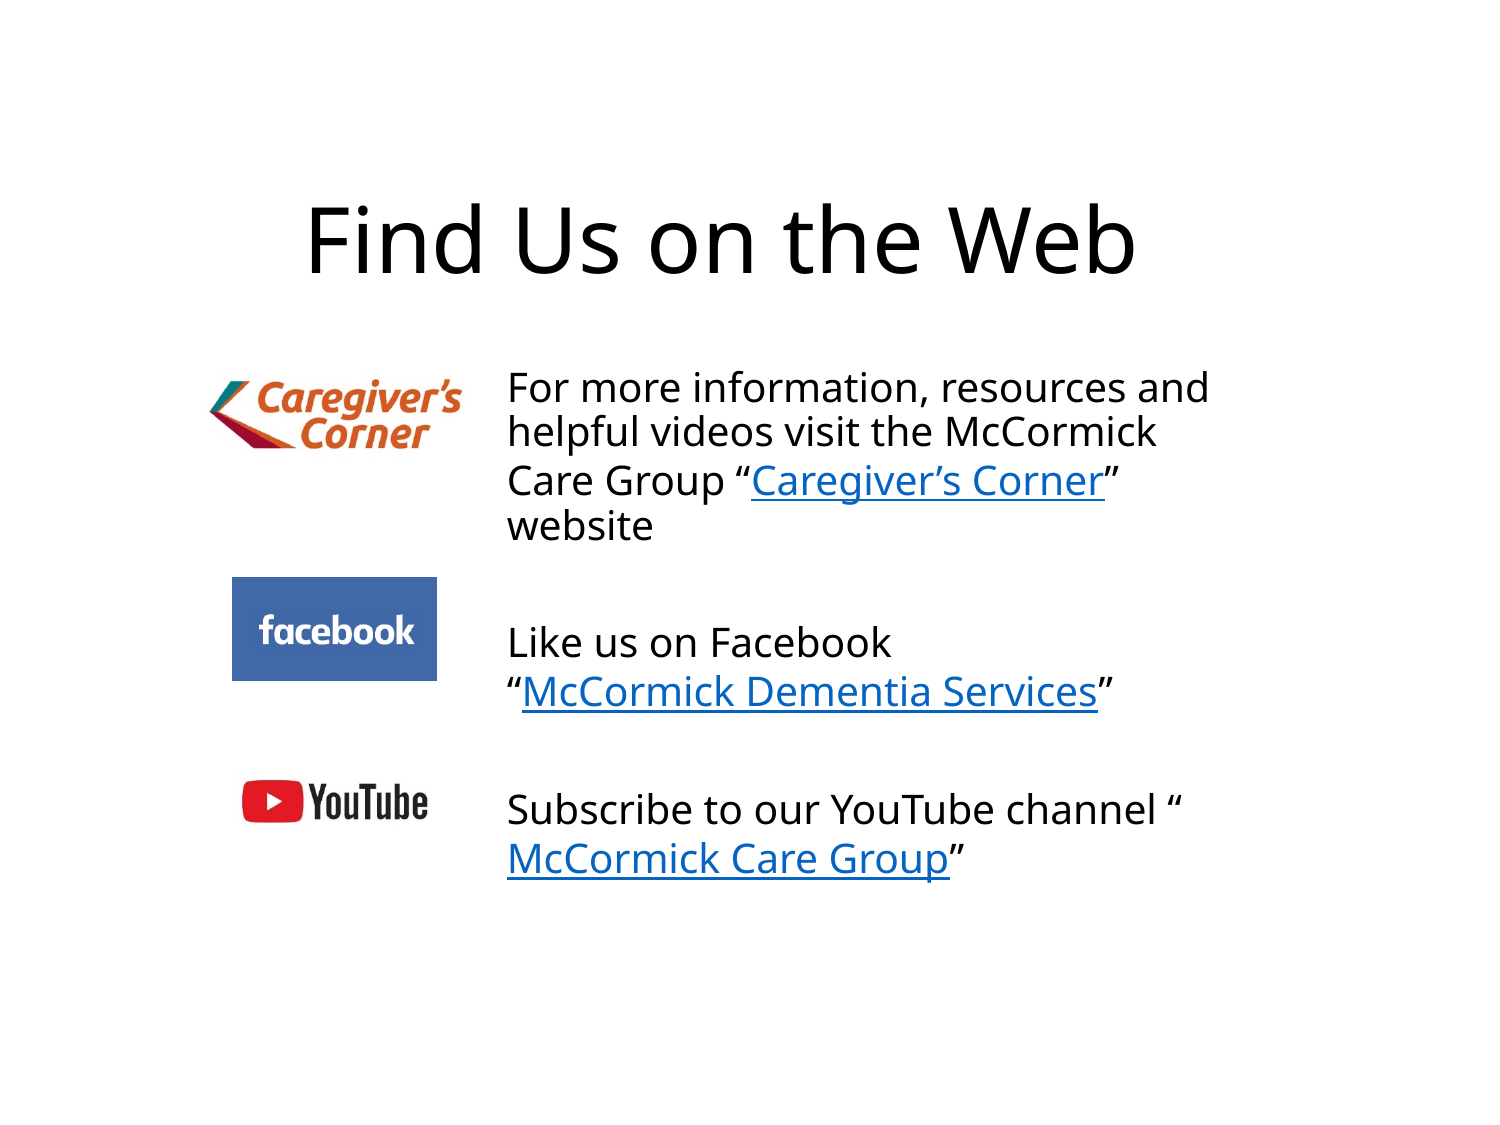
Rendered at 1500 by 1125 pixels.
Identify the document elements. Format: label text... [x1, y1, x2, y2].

title Find Us on the Web [125, 159, 1319, 329]
picture [188, 359, 481, 464]
picture [232, 577, 437, 681]
list For more information, resources and helpful videos visit the McCormick Care Group “Caregiver’s Corner” website Like us on Facebook “McCormick Dementia Services” Subscribe to our YouTube channel “McCormick Care Group” [491, 359, 1240, 898]
picture [224, 718, 445, 884]
